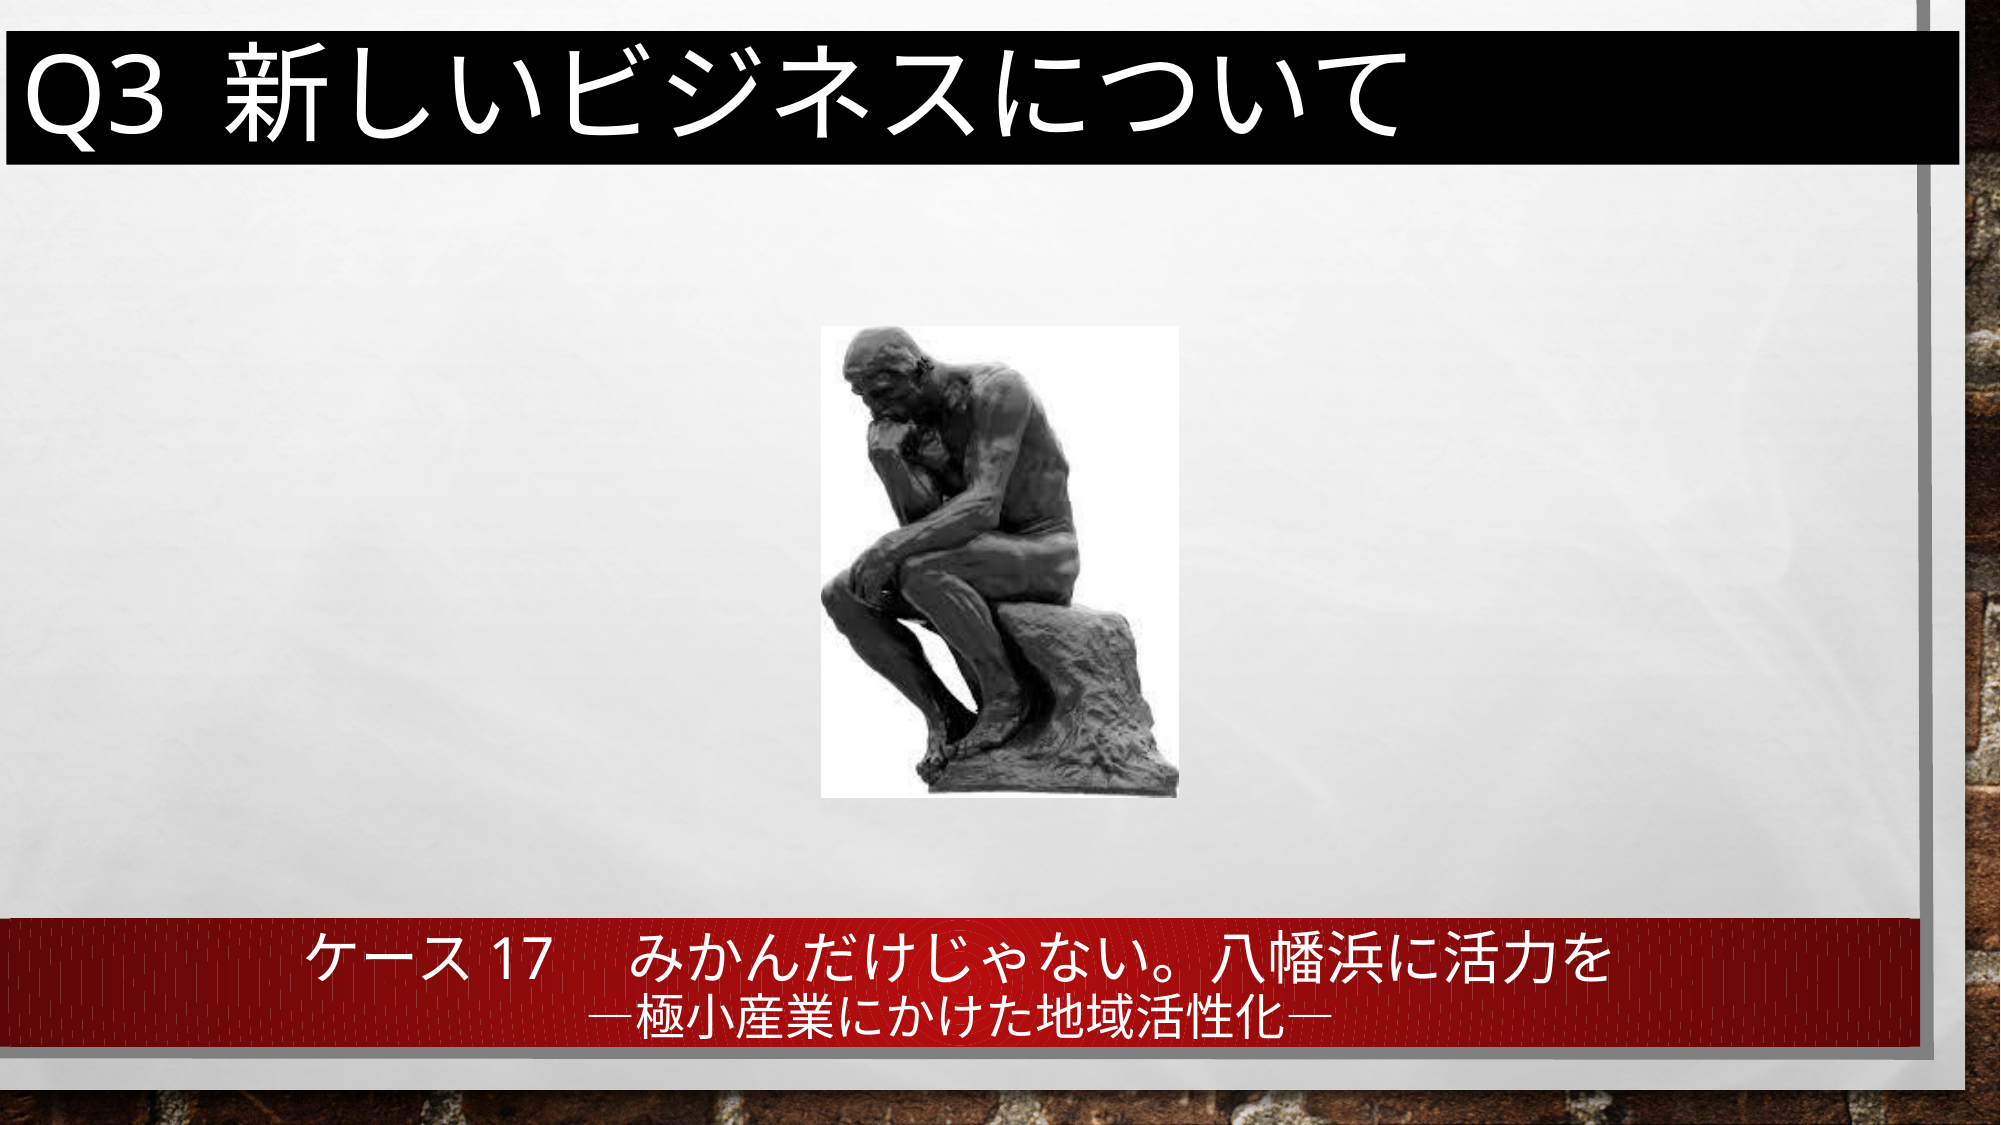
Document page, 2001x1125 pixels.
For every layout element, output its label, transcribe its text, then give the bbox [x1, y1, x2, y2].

picture [0, 0, 2000, 1125]
text_box ケース17 みかんだけじゃない。八幡浜に活力を ―極小産業にかけた地域活性化― [185, 923, 1735, 1052]
text_box Q3 新しいビジネスについて [6, 31, 1960, 165]
picture [820, 326, 1180, 799]
